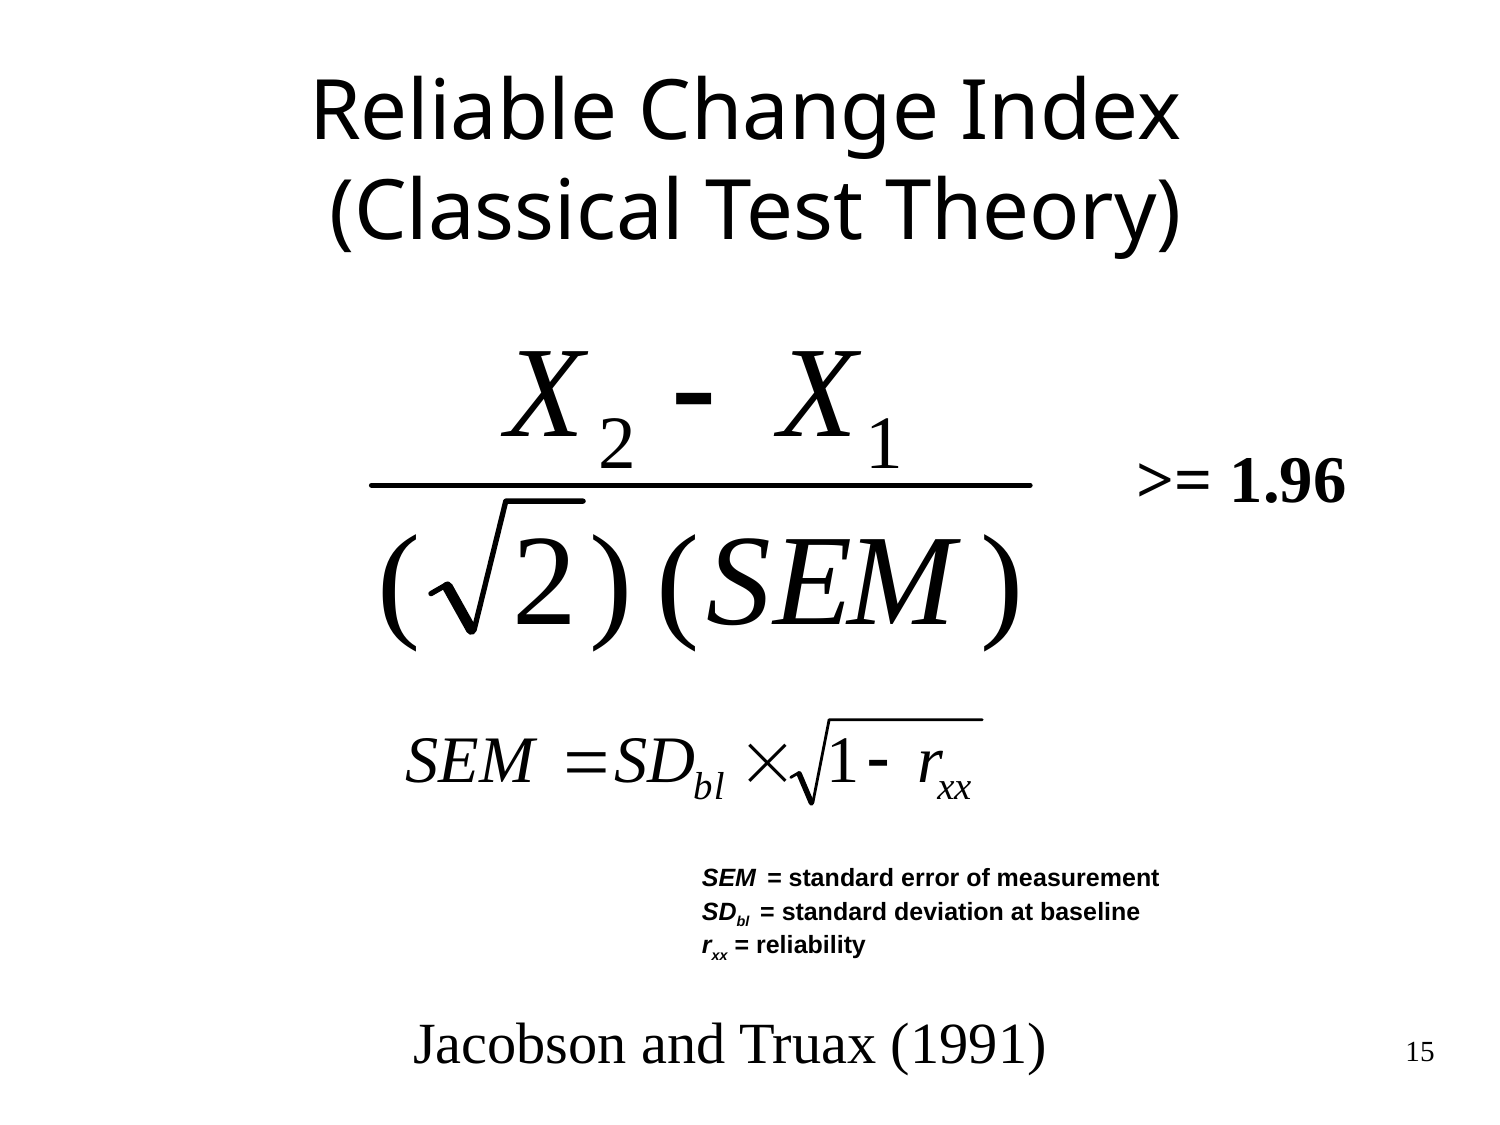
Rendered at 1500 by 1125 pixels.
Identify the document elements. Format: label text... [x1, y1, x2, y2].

text_box Jacobson and Truax (1991) [248, 989, 1200, 1085]
title Reliable Change Index (Classical Test Theory) [112, 62, 1401, 251]
slide_number 15 [1209, 1024, 1451, 1103]
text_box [349, 312, 1062, 680]
text_box SEM = standard error of measurement SDbl = standard deviation at baseline rxx = reliability [687, 853, 1275, 1001]
text_box >= 1.96 [1122, 428, 1362, 524]
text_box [393, 704, 998, 822]
